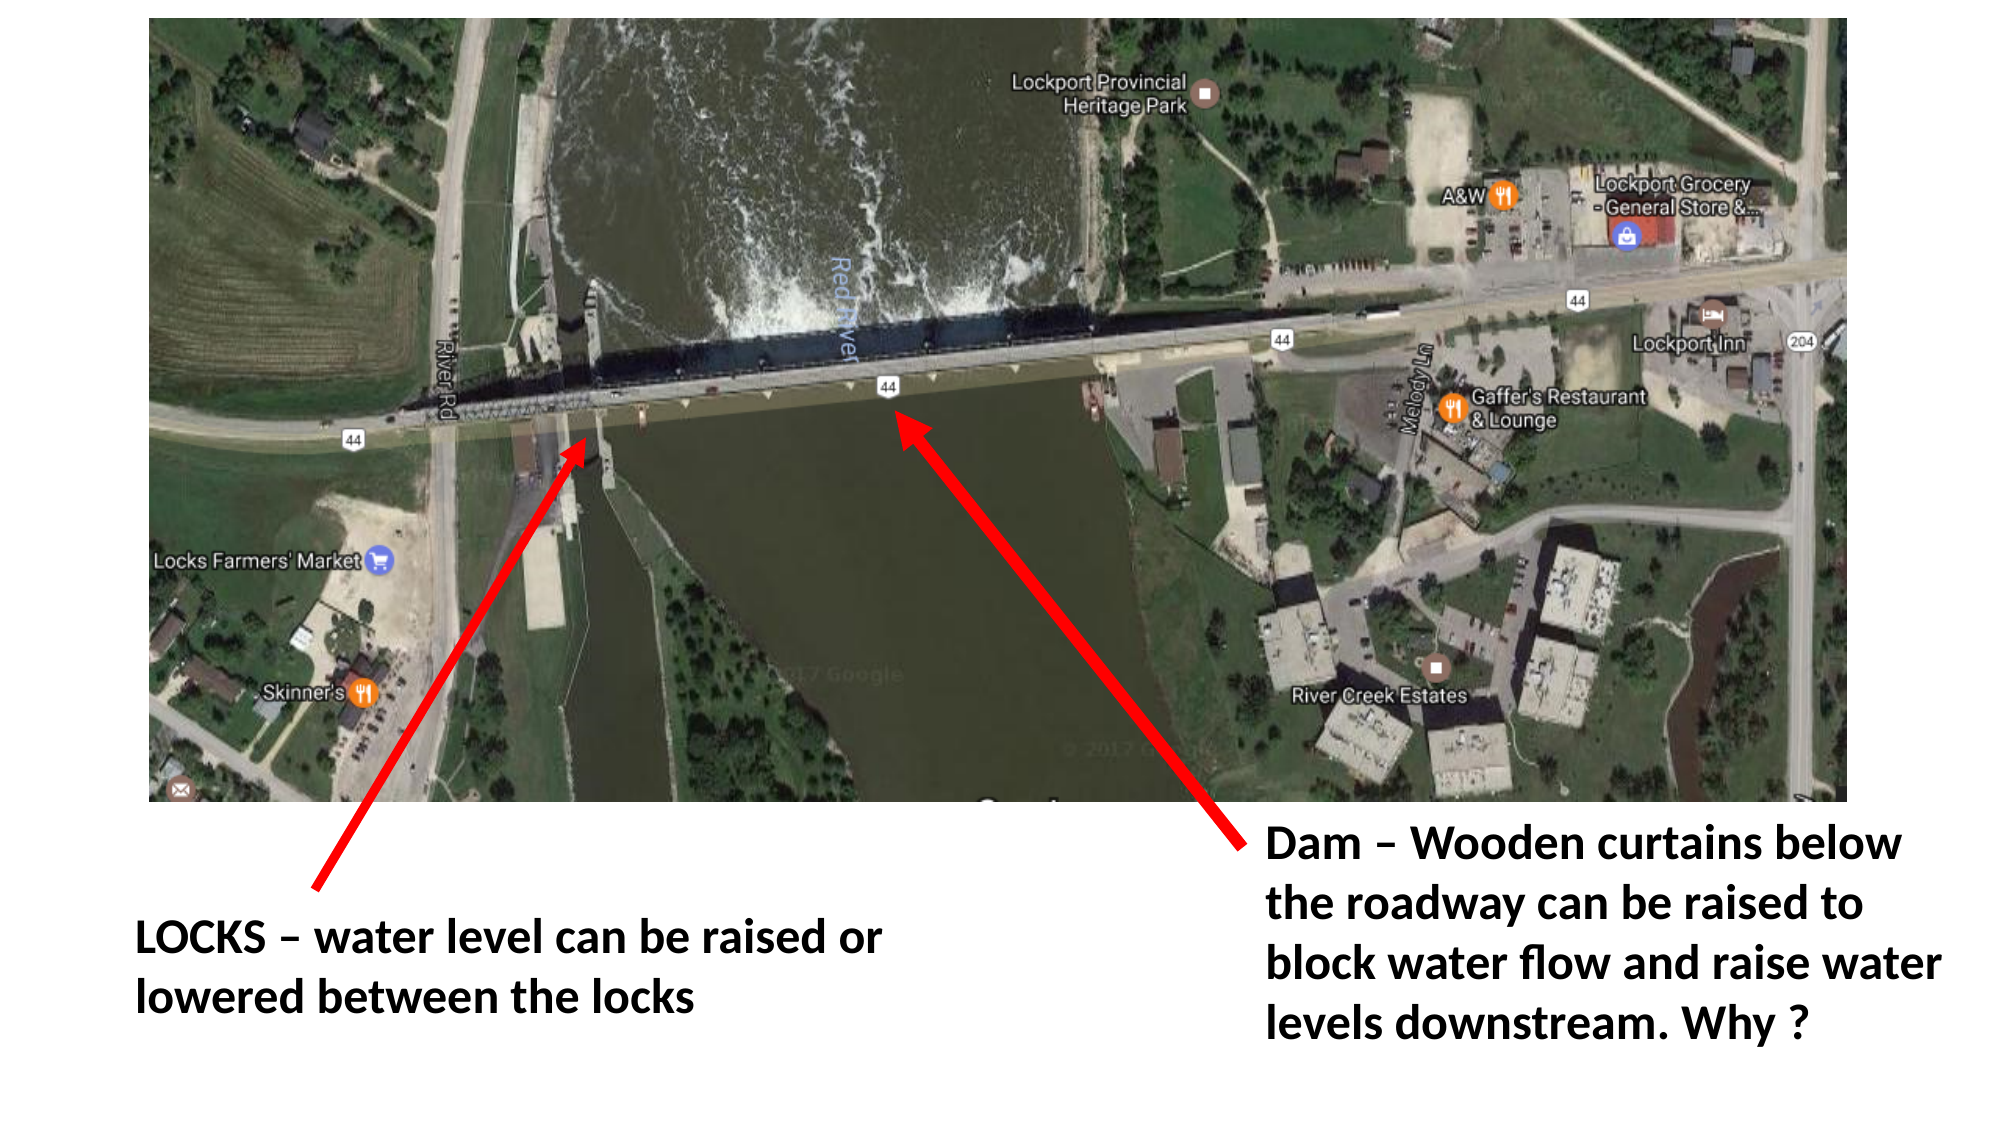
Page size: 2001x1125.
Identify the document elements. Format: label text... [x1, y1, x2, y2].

text_box Dam – Wooden curtains below the roadway can be raised to block water flow and raise water levels downstream. Why ? [1250, 801, 1988, 1057]
text_box LOCKS – water level can be raised or lowered between the locks [120, 896, 911, 1031]
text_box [314, 437, 586, 890]
picture [149, 18, 1847, 802]
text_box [894, 410, 1243, 848]
